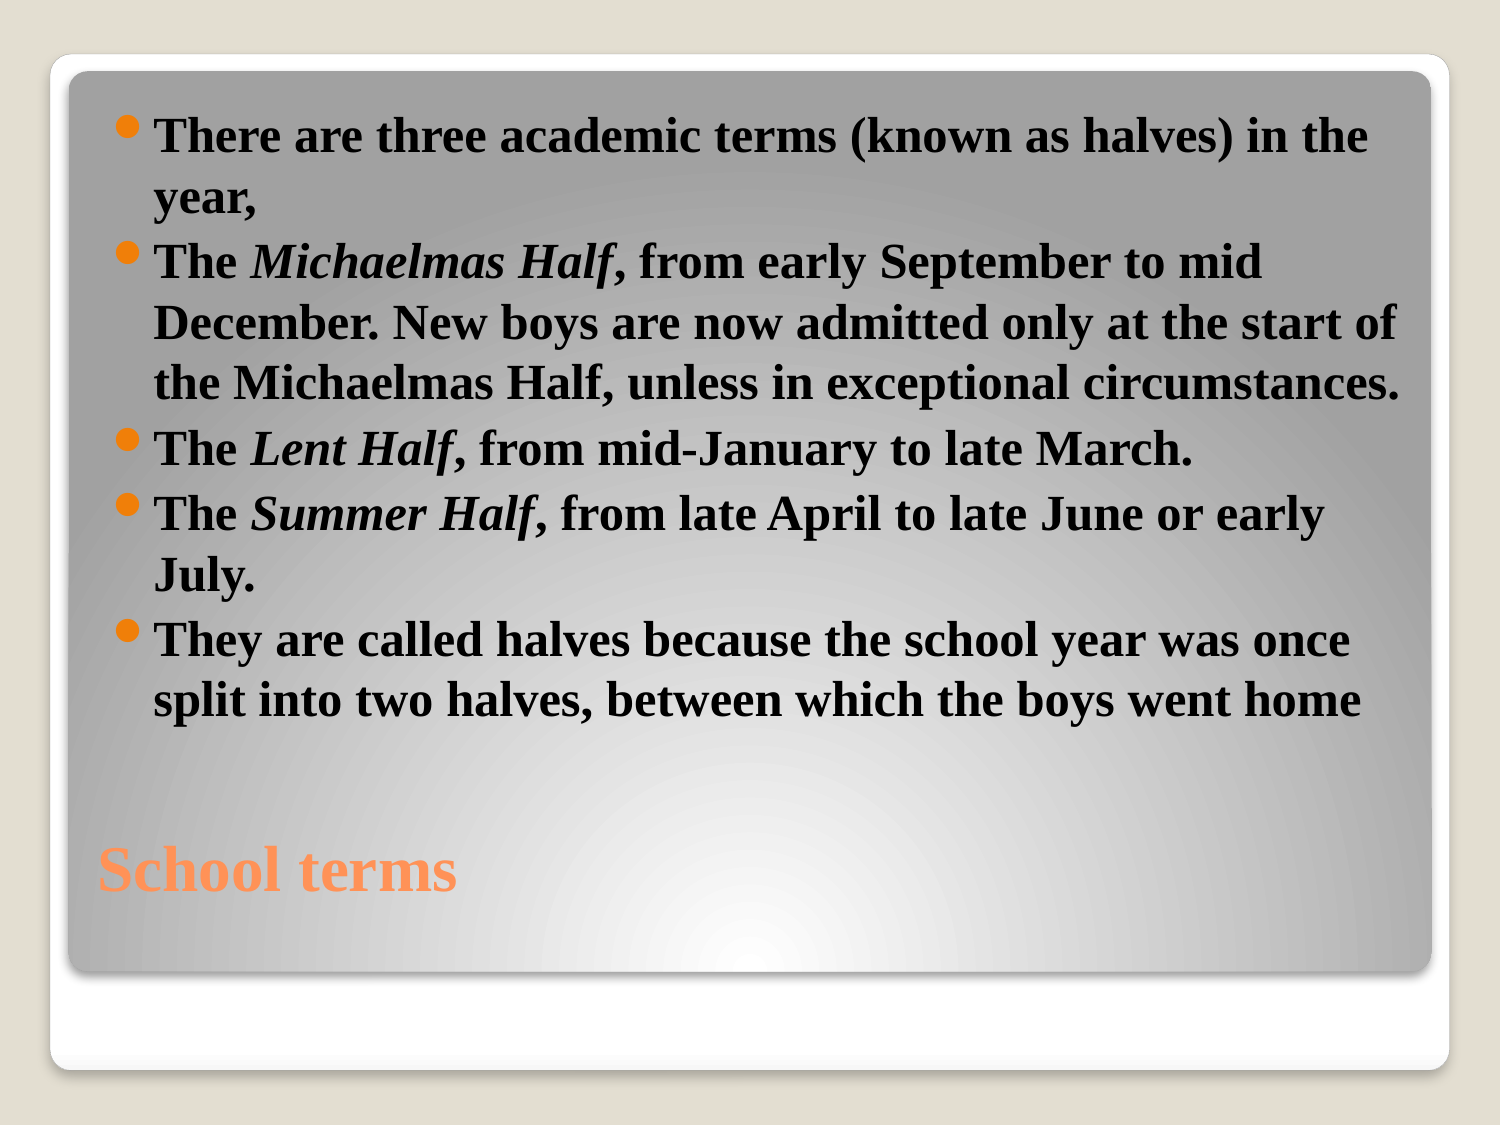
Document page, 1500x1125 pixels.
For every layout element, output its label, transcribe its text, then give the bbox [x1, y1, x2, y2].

list There are three academic terms (known as halves) in the year, The Michaelmas Half, from early September to mid December. New boys are now admitted only at the start of the Michaelmas Half, unless in exceptional circumstances. The Lent Half, from mid-January to late March. The Summer Half, from late April to late June or early July. They are called halves because the school year was once split into two halves, between which the boys went home [82, 86, 1425, 774]
title School terms [82, 817, 1425, 990]
